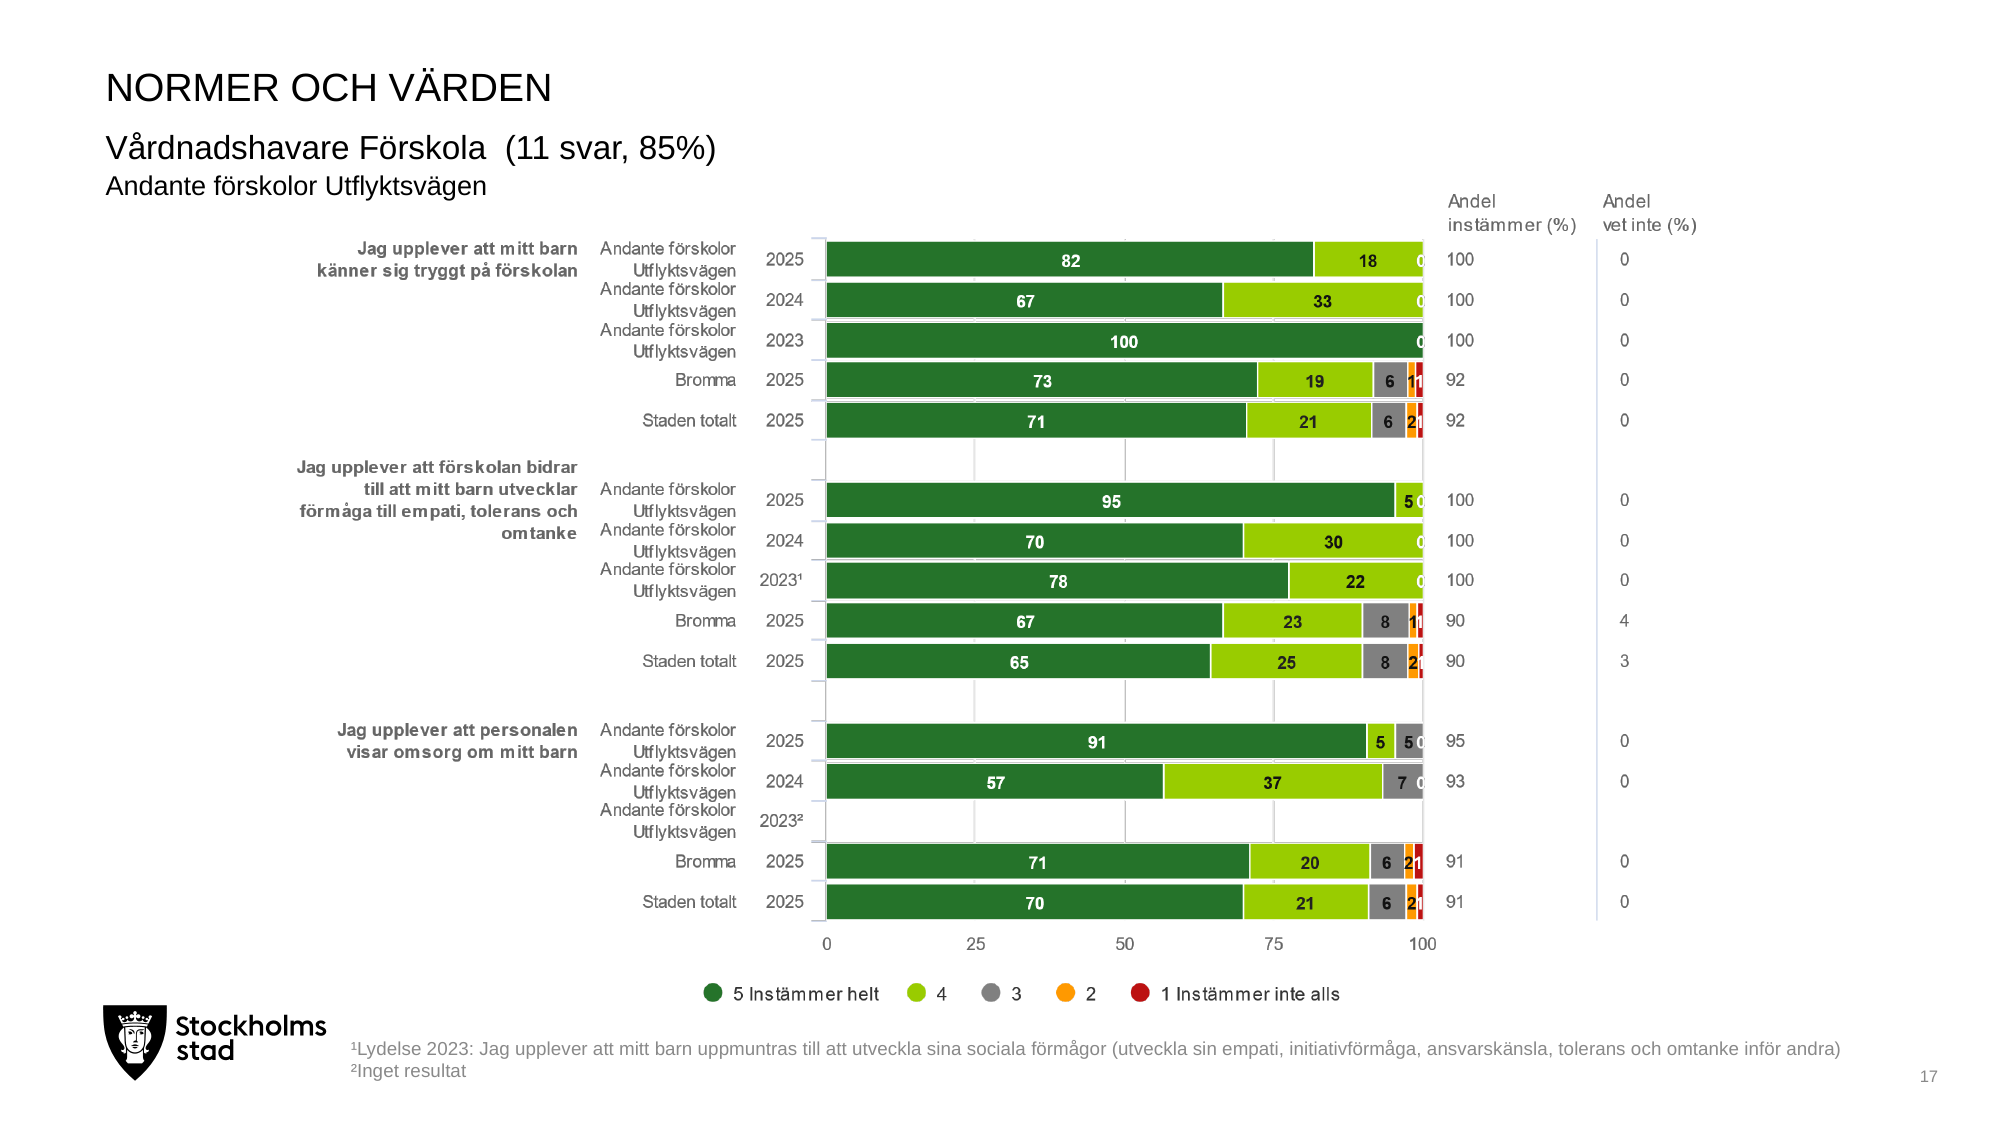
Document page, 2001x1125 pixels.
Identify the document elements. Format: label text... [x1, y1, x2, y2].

picture [0, 0, 2001, 1125]
text_box ¹Lydelse 2023: Jag upplever att mitt barn uppmuntras till att utveckla sina sociala förmågor (utveckla sin empati, initiativförmåga, ansvarskänsla, tolerans och omtanke inför andra) ²Inget resultat [335, 1006, 1899, 1089]
text_box Andante förskolor Utflyktsvägen [90, 160, 1575, 224]
text_box 17 [1875, 1058, 1954, 1094]
title NORMER OCH VÄRDEN [90, 54, 1779, 118]
subtitle Vårdnadshavare Förskola (11 svar, 85%) [90, 118, 1435, 160]
